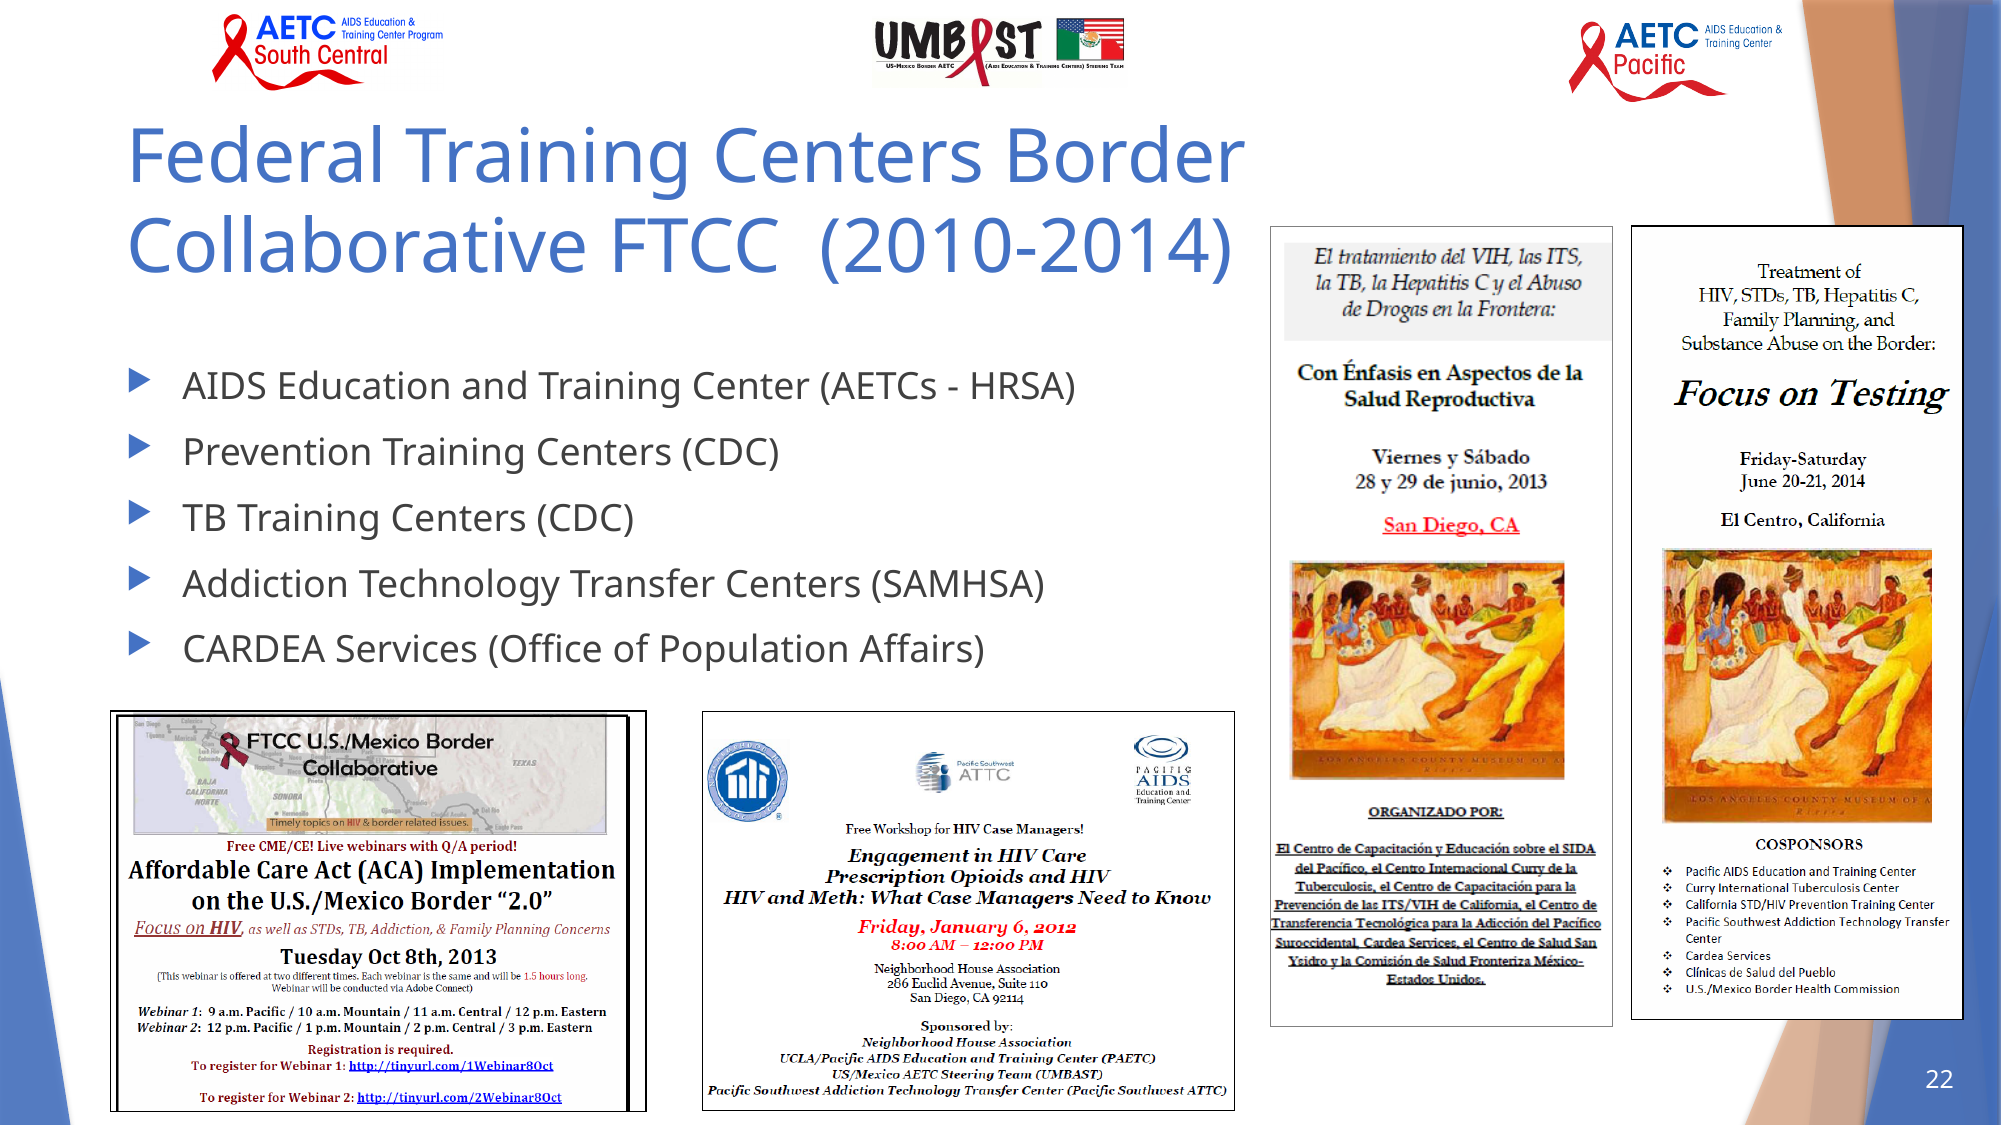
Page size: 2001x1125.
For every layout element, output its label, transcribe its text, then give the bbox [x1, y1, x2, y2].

picture [872, 16, 1128, 88]
picture [1566, 13, 1784, 109]
title Federal Training Centers Border Collaborative FTCC (2010-2014) [111, 99, 1522, 317]
picture [110, 711, 646, 1112]
list AIDS Education and Training Center (AETCs - HRSA) Prevention Training Centers (CDC) TB Training Centers (CDC) Addiction Technology Transfer Centers (SAMHSA) CARDEA Services (Office of Population Affairs) [111, 354, 1265, 992]
picture [1631, 226, 1963, 1019]
picture [702, 711, 1236, 1112]
picture [1270, 226, 1613, 1028]
picture [212, 13, 444, 91]
slide_number 22 [1856, 1050, 1969, 1111]
